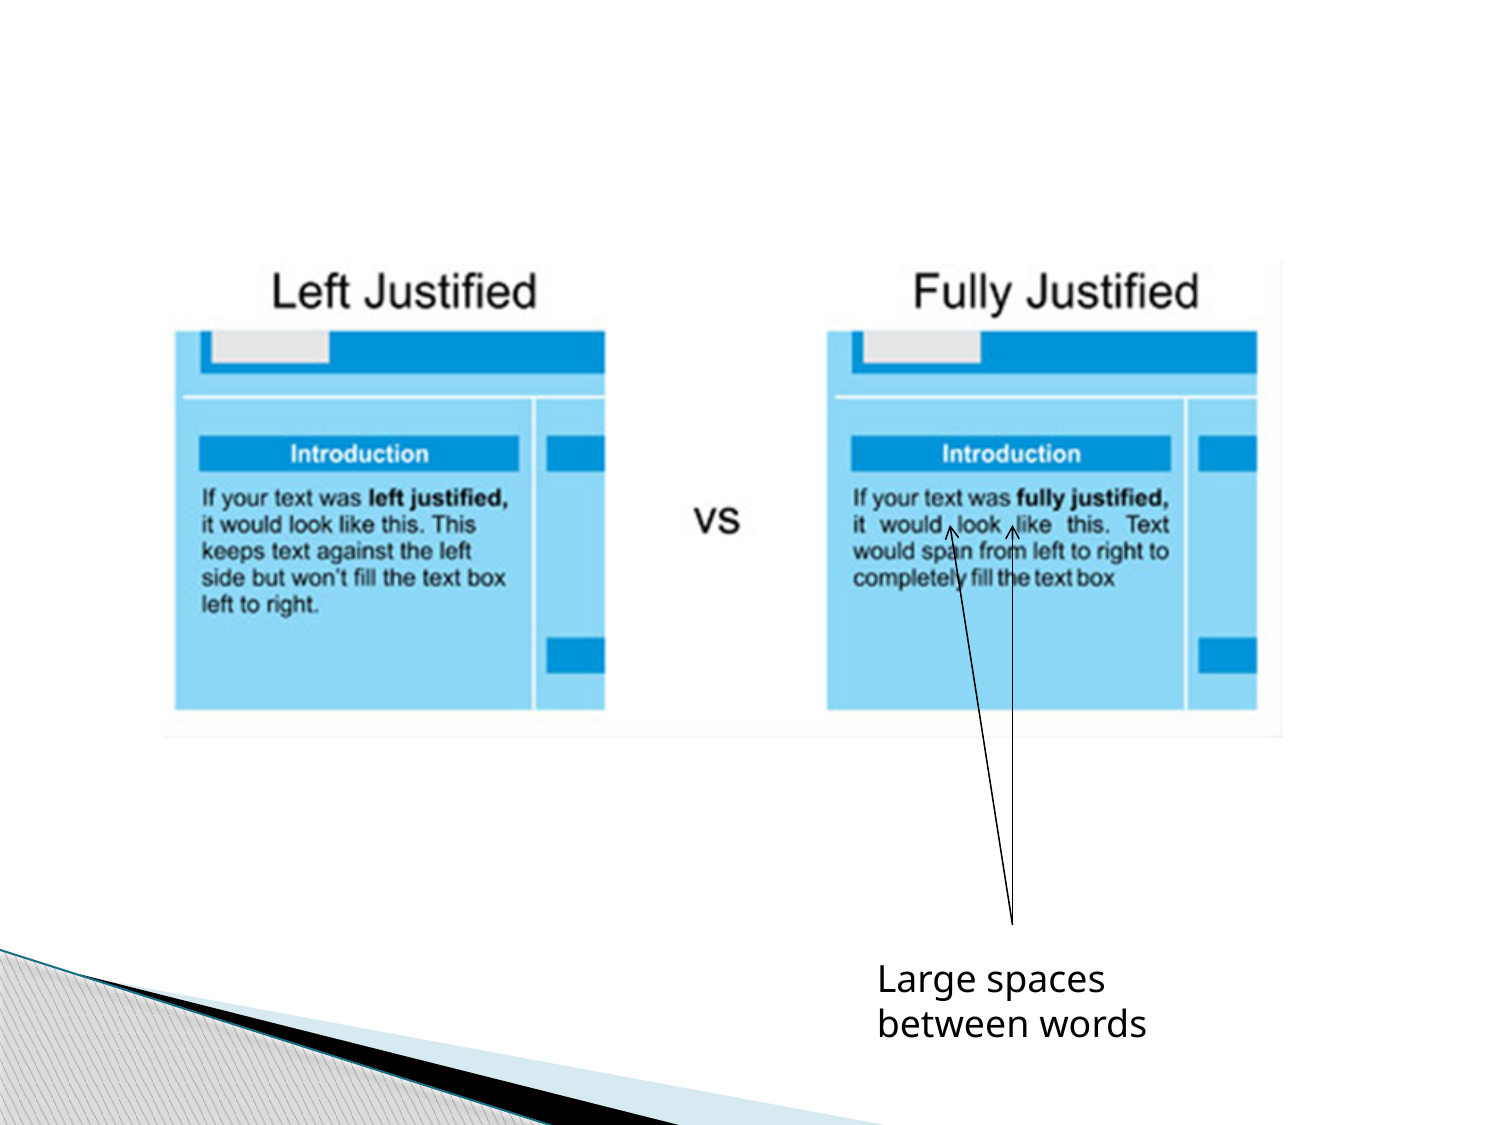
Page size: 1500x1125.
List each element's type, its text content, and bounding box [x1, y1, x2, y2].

picture [162, 259, 1283, 738]
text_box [949, 524, 1013, 926]
text_box Large spaces between words [862, 947, 1163, 1053]
